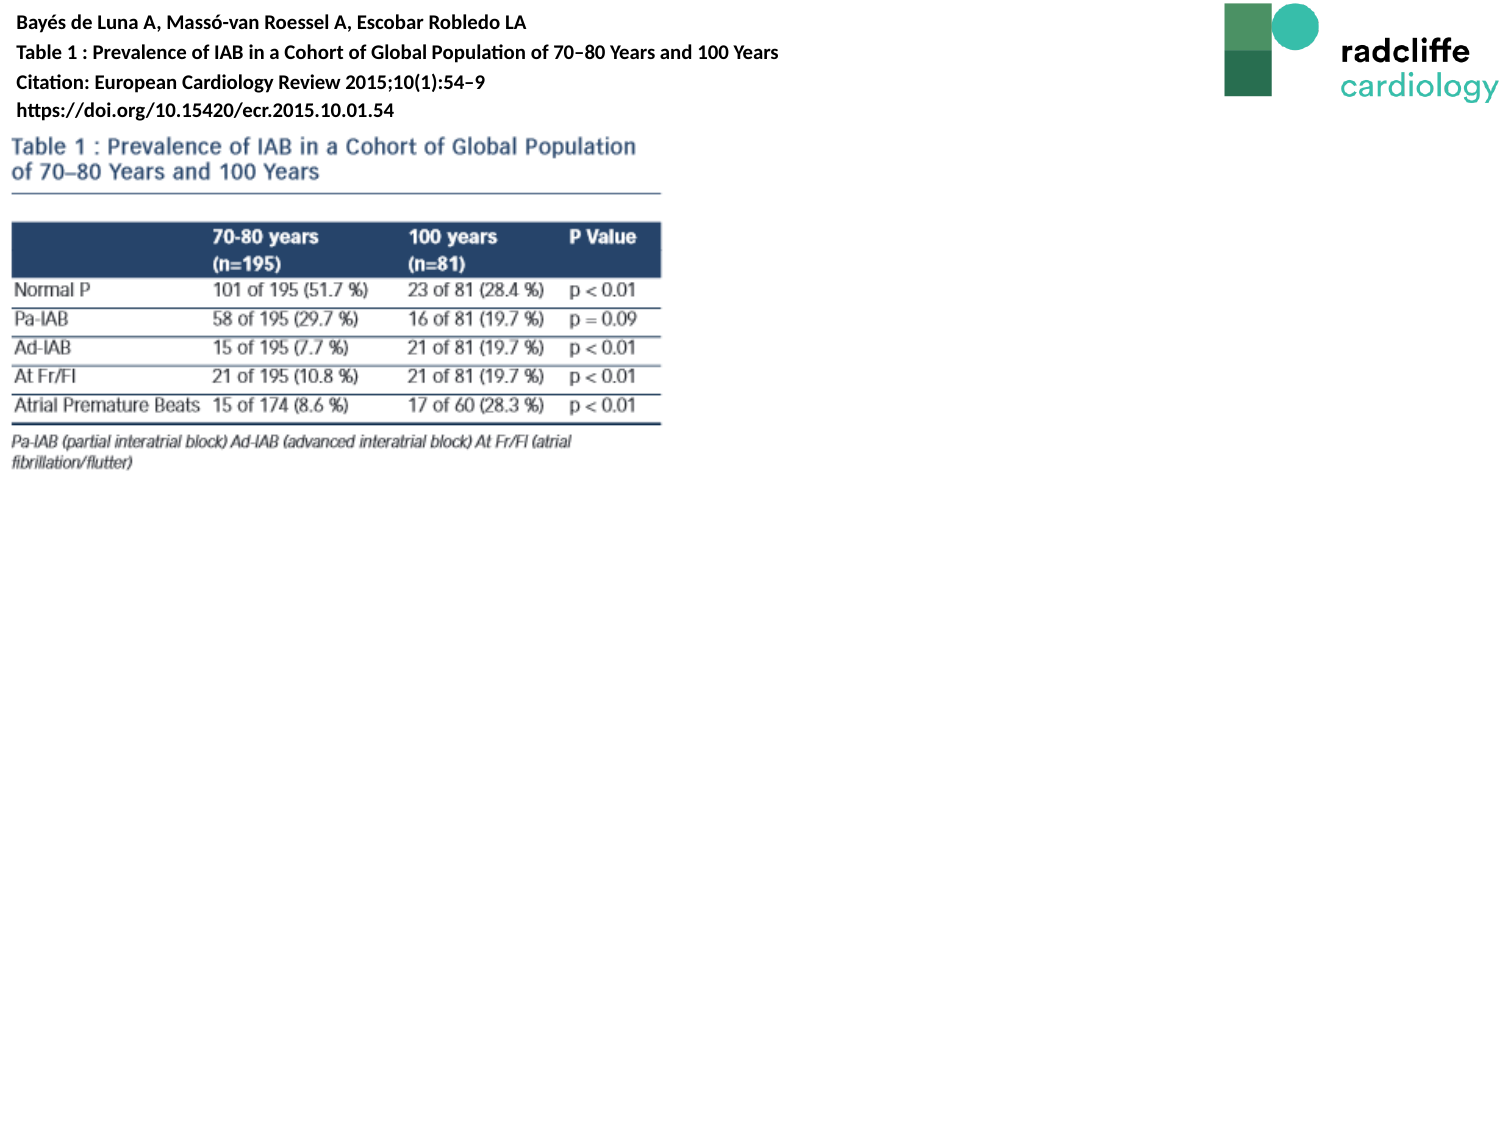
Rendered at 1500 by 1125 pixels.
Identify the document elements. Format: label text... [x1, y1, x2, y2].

text_box Table 1 : Prevalence of IAB in a Cohort of Global Population of 70–80 Years and 100 Years [1, 31, 1224, 60]
picture [1, 124, 676, 493]
text_box https://doi.org/10.15420/ecr.2015.10.01.54 [1, 89, 1500, 129]
text_box Citation: European Cardiology Review 2015;10(1):54–9 [1, 60, 1224, 89]
text_box Bayés de Luna A, Massó-van Roessel A, Escobar Robledo LA [1, 1, 939, 31]
picture [1224, 1, 1499, 104]
